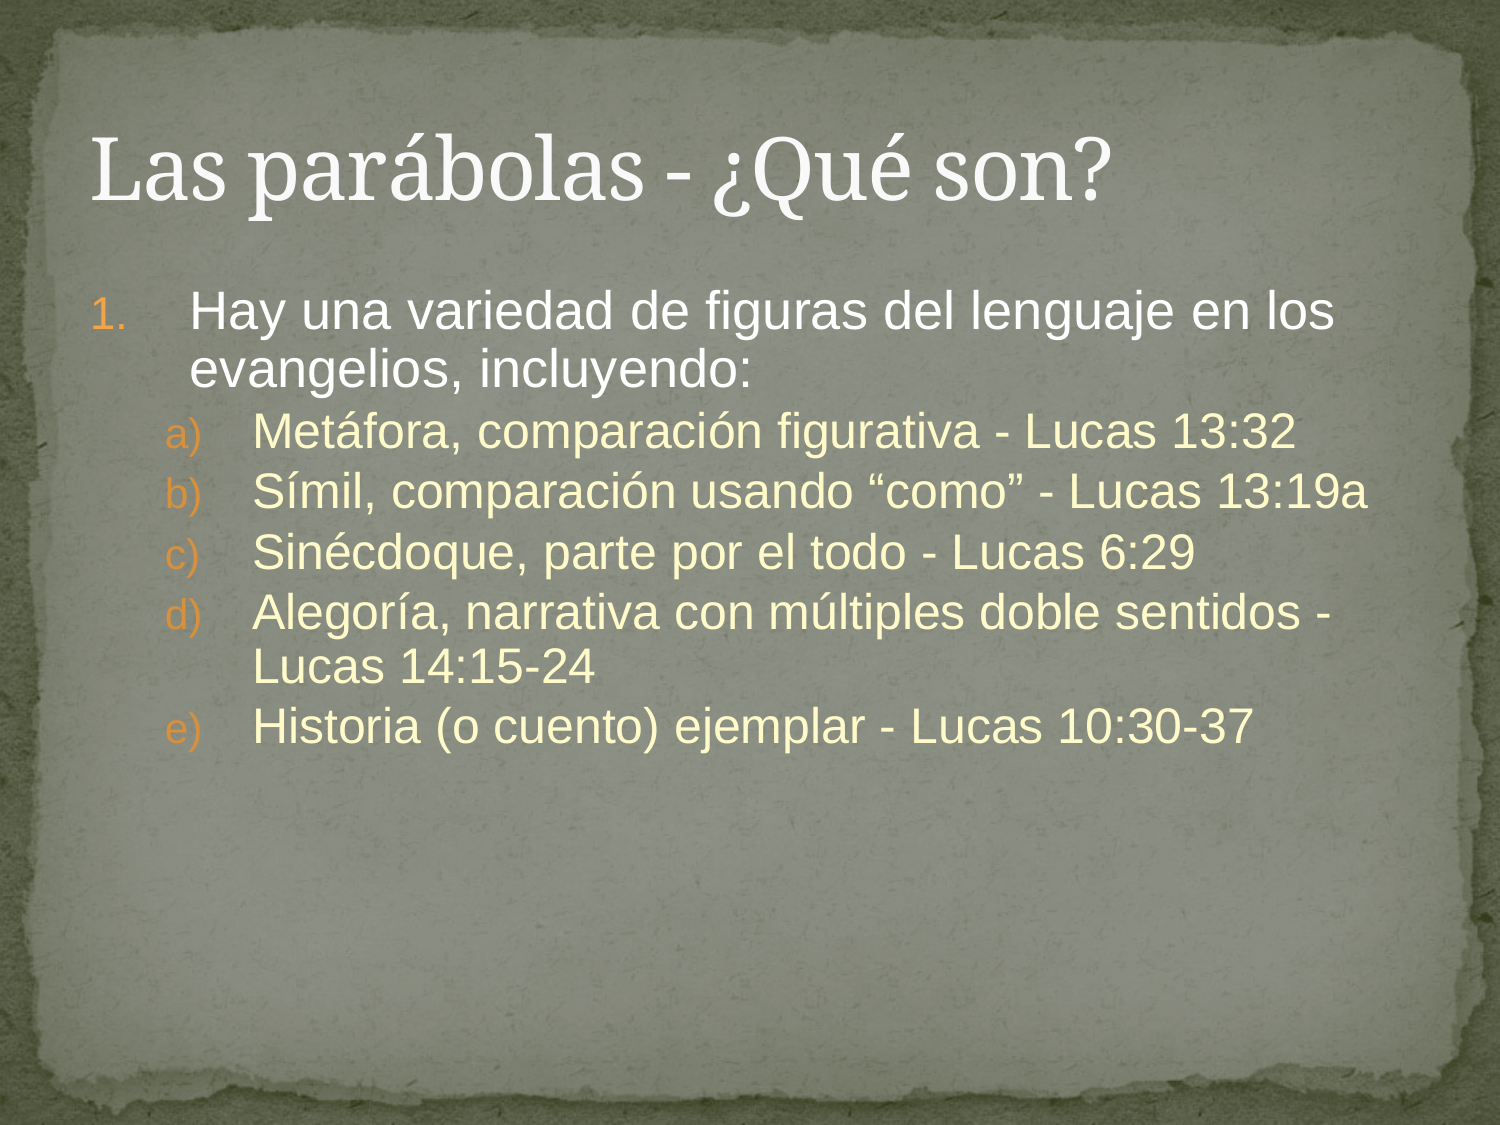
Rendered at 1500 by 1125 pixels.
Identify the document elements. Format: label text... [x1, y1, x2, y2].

title Las parábolas - ¿Qué son? [74, 24, 1425, 225]
list Hay una variedad de figuras del lenguaje en los evangelios, incluyendo: Metáfora, comparación figurativa - Lucas 13:32 Símil, comparación usando “como” - Lucas 13:19a Sinécdoque, parte por el todo - Lucas 6:29 Alegoría, narrativa con múltiples doble sentidos - Lucas 14:15-24 Historia (o cuento) ejemplar - Lucas 10:30-37 [75, 275, 1438, 1088]
